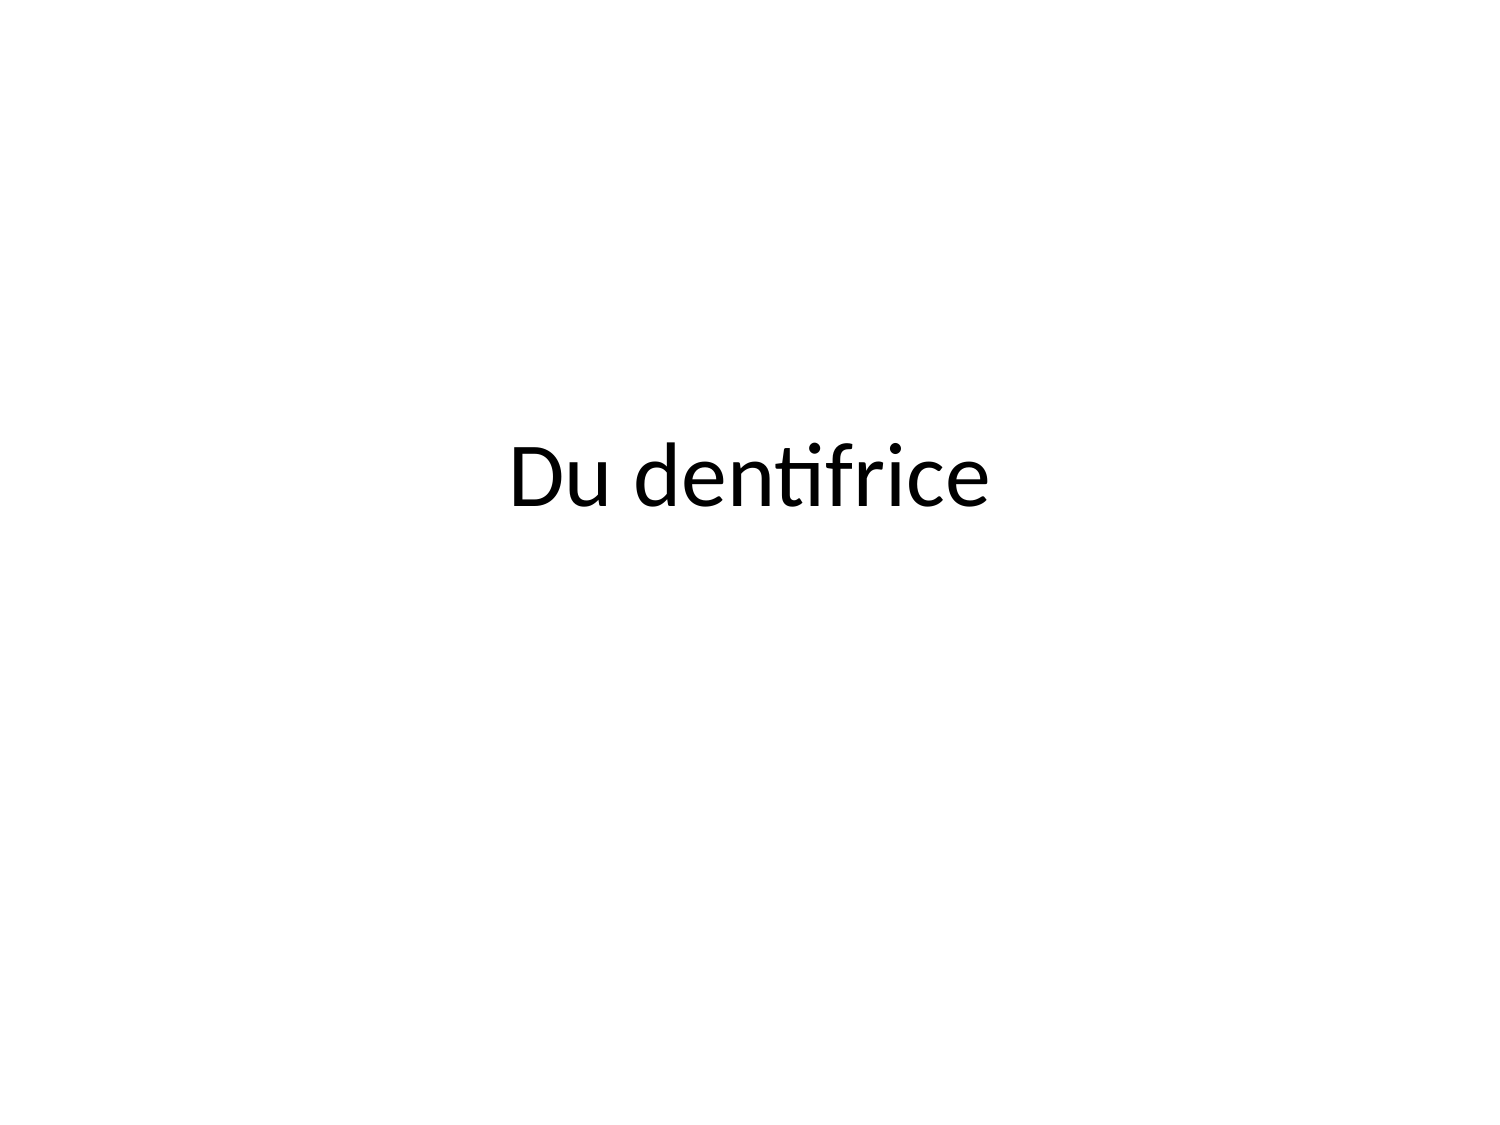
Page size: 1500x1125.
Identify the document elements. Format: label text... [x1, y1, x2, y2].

title Du dentifrice [112, 349, 1388, 591]
